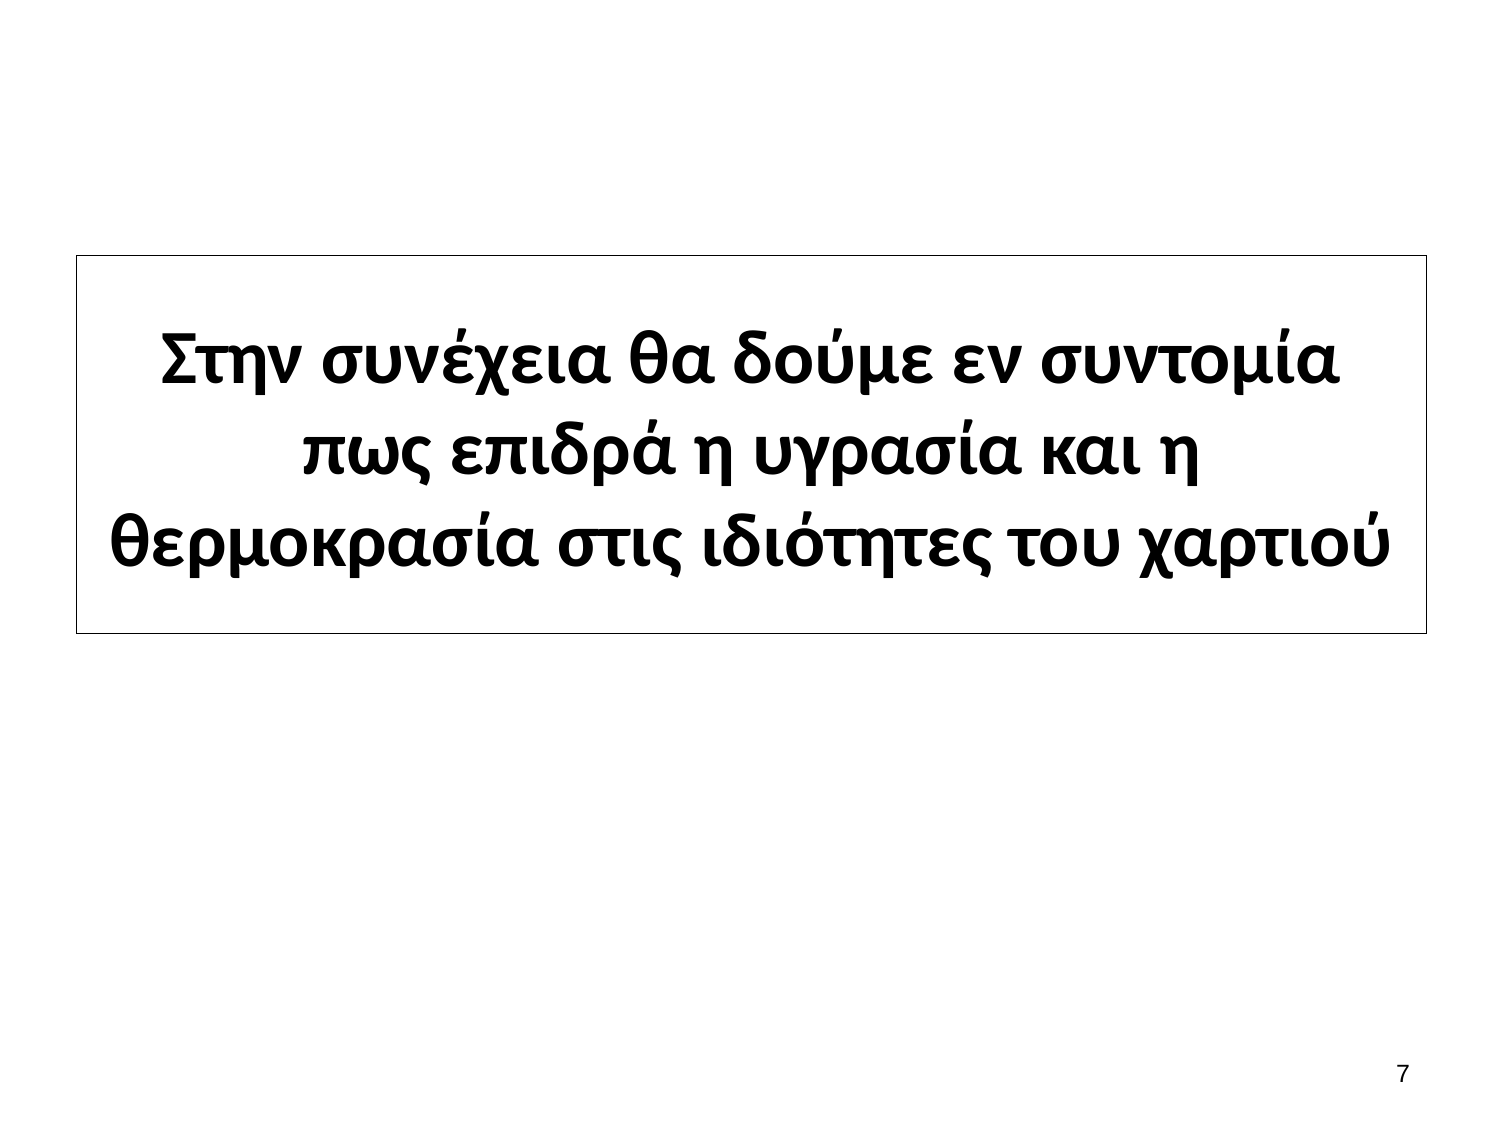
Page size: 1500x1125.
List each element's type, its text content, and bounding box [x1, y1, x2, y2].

title Στην συνέχεια θα δούμε εν συντομία πως επιδρά η υγρασία και η θερμοκρασία στις ιδιότητες του χαρτιού [76, 255, 1427, 634]
slide_number 6 [1074, 1042, 1425, 1103]
